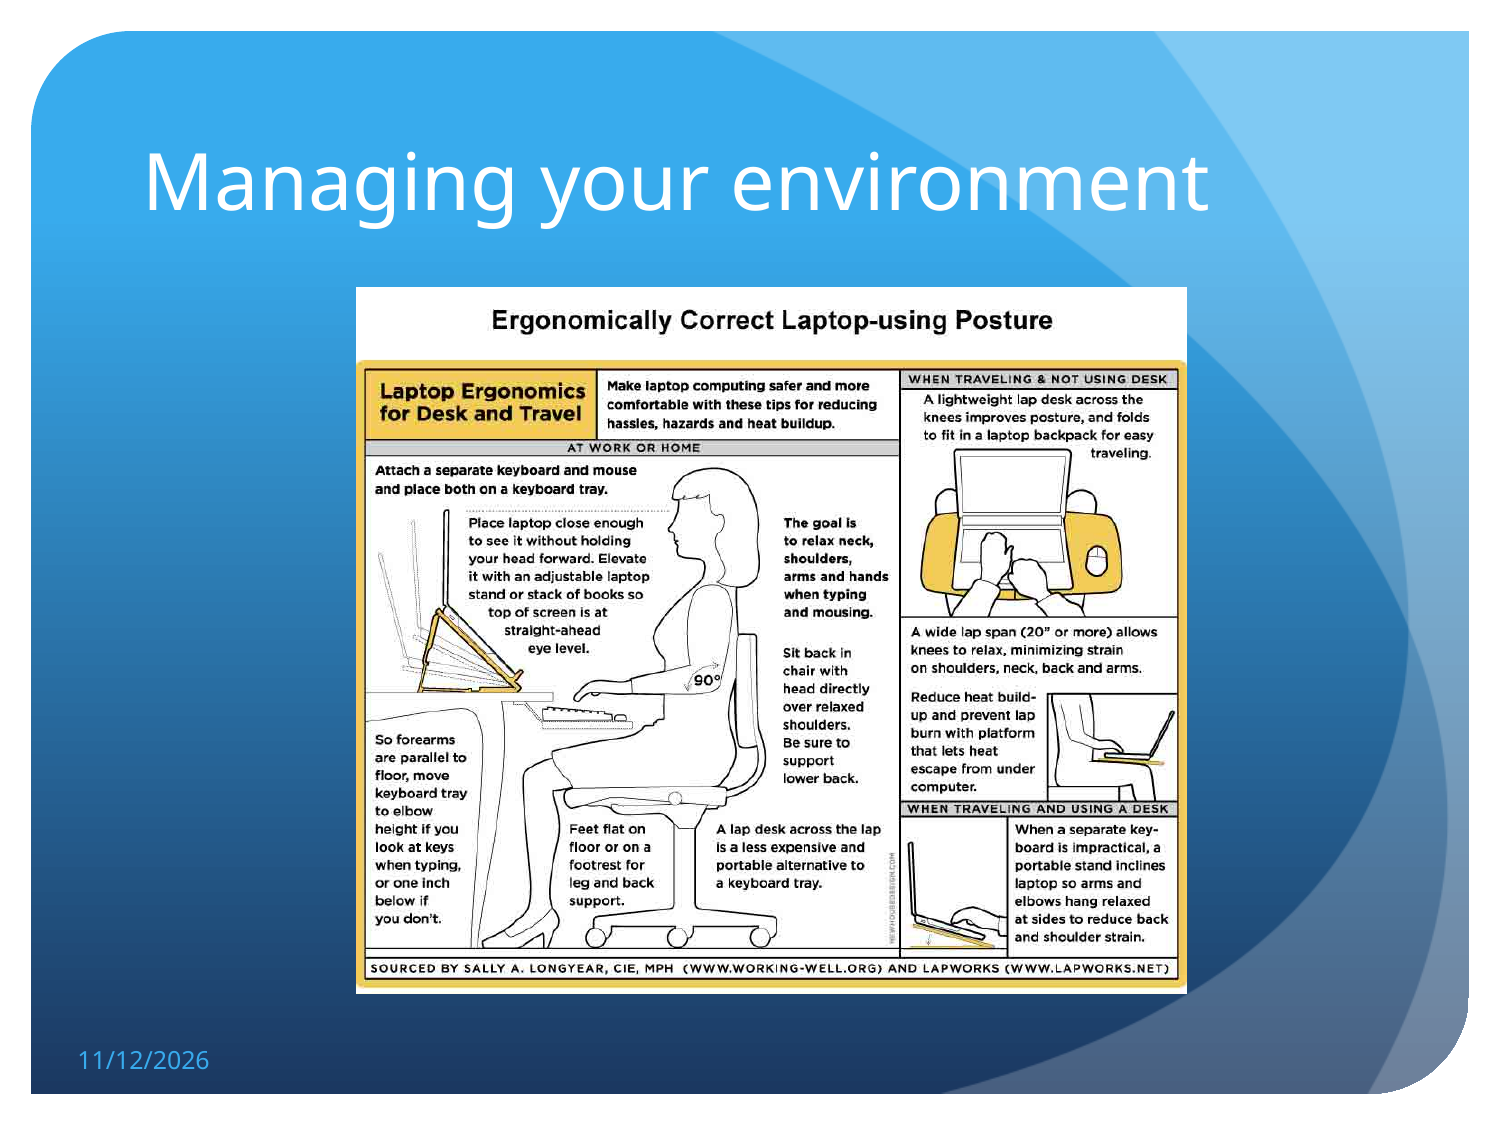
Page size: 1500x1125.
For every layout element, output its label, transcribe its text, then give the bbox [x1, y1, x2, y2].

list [87, 287, 1456, 994]
picture [24, 30, 1473, 1094]
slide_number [62, 1031, 373, 1092]
title Managing your environment [127, 62, 1372, 234]
